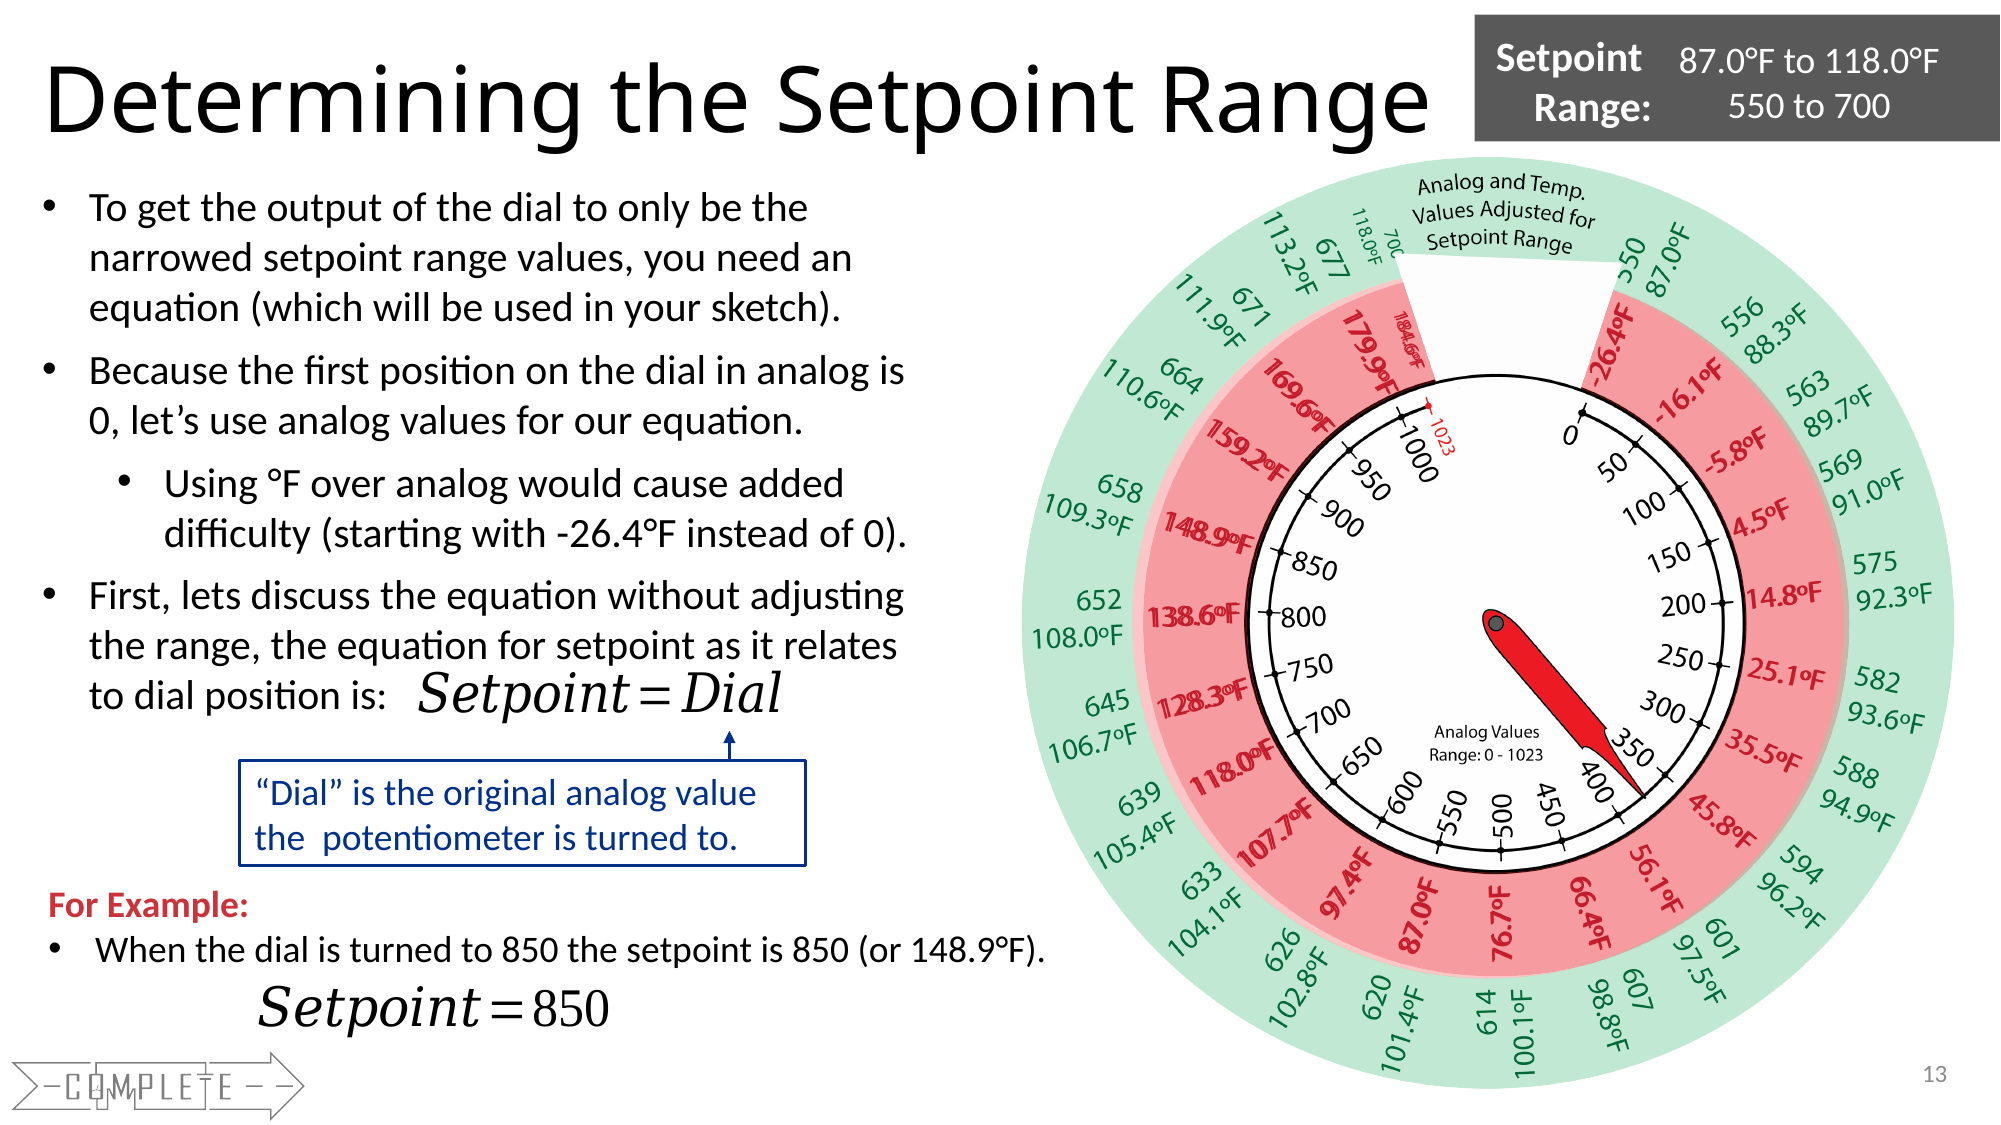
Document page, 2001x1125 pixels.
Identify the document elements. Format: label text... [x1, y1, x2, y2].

picture [999, 141, 1974, 1110]
text_box For Example: When the dial is turned to 850 the setpoint is 850 (or 148.9°F). [33, 872, 999, 978]
picture [0, 1035, 309, 1125]
text_box Setpoint Range: [1474, 22, 1667, 138]
text_box To get the output of the dial to only be the narrowed setpoint range values, you need an equation (which will be used in your sketch). Because the first position on the dial in analog is 0, let’s use analog values for our equation. Using °F over analog would cause added difficulty (starting with -26.4°F instead of 0). First, lets discuss the equation without adjusting the range, the equation for setpoint as it relates to dial position is: [27, 172, 954, 726]
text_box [239, 730, 806, 867]
title Determining the Setpoint Range [27, 45, 1474, 161]
text_box [1474, 13, 2000, 142]
text_box 87.0°F to 118.0°F 550 to 700 [1645, 28, 1973, 134]
